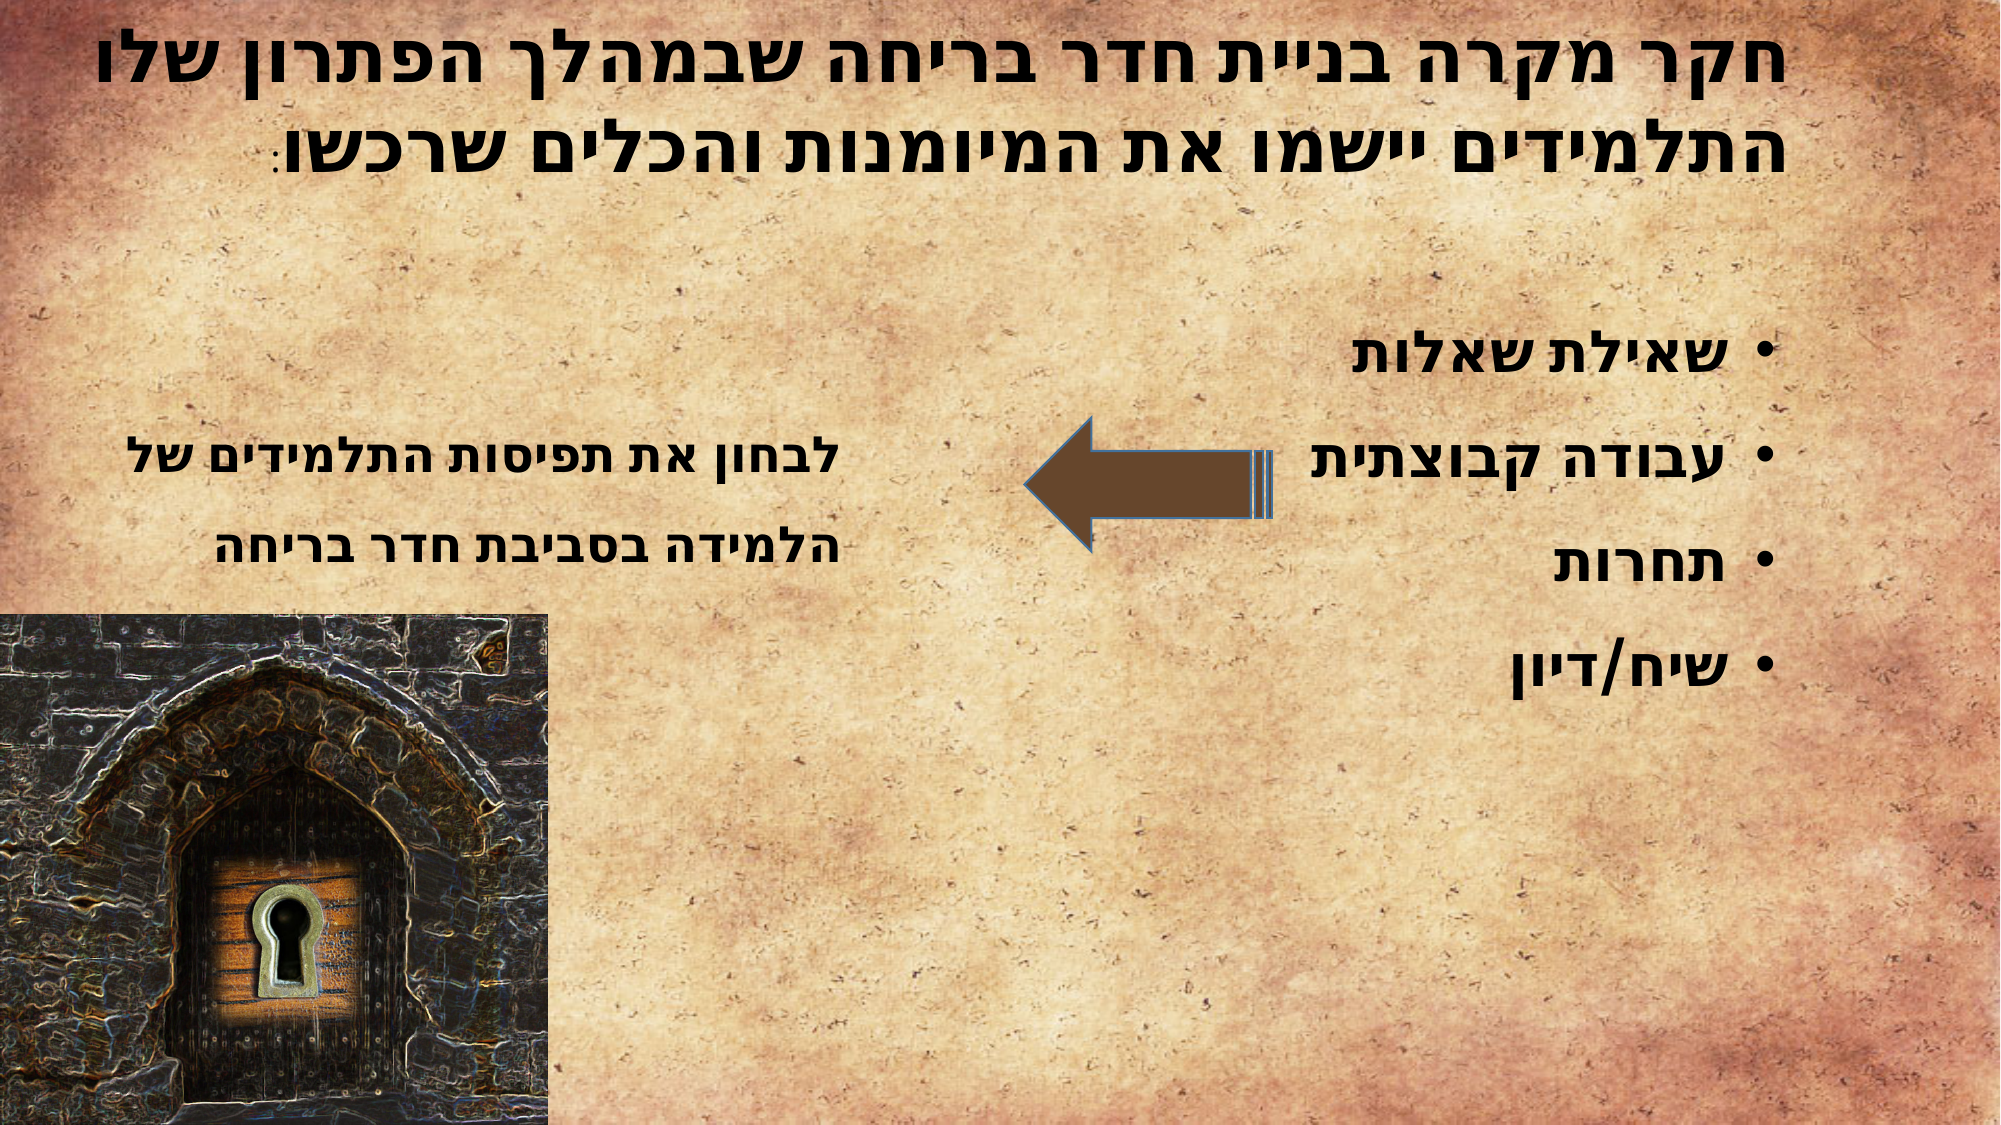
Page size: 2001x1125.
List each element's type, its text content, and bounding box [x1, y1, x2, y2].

text_box לבחון את תפיסות התלמידים של הלמידה בסביבת חדר בריחה [108, 384, 858, 580]
text_box [1254, 450, 1264, 519]
picture [0, 0, 2001, 1125]
text_box [1266, 450, 1273, 519]
text_box חקר מקרה בניית חדר בריחה שבמהלך הפתרון שלו התלמידים יישמו את המיומנות והכלים שרכשו: [0, 0, 1808, 240]
text_box [1022, 414, 1252, 555]
text_box שאילת שאלות עבודה קבוצתית תחרות שיח/דיון [1142, 271, 1791, 706]
